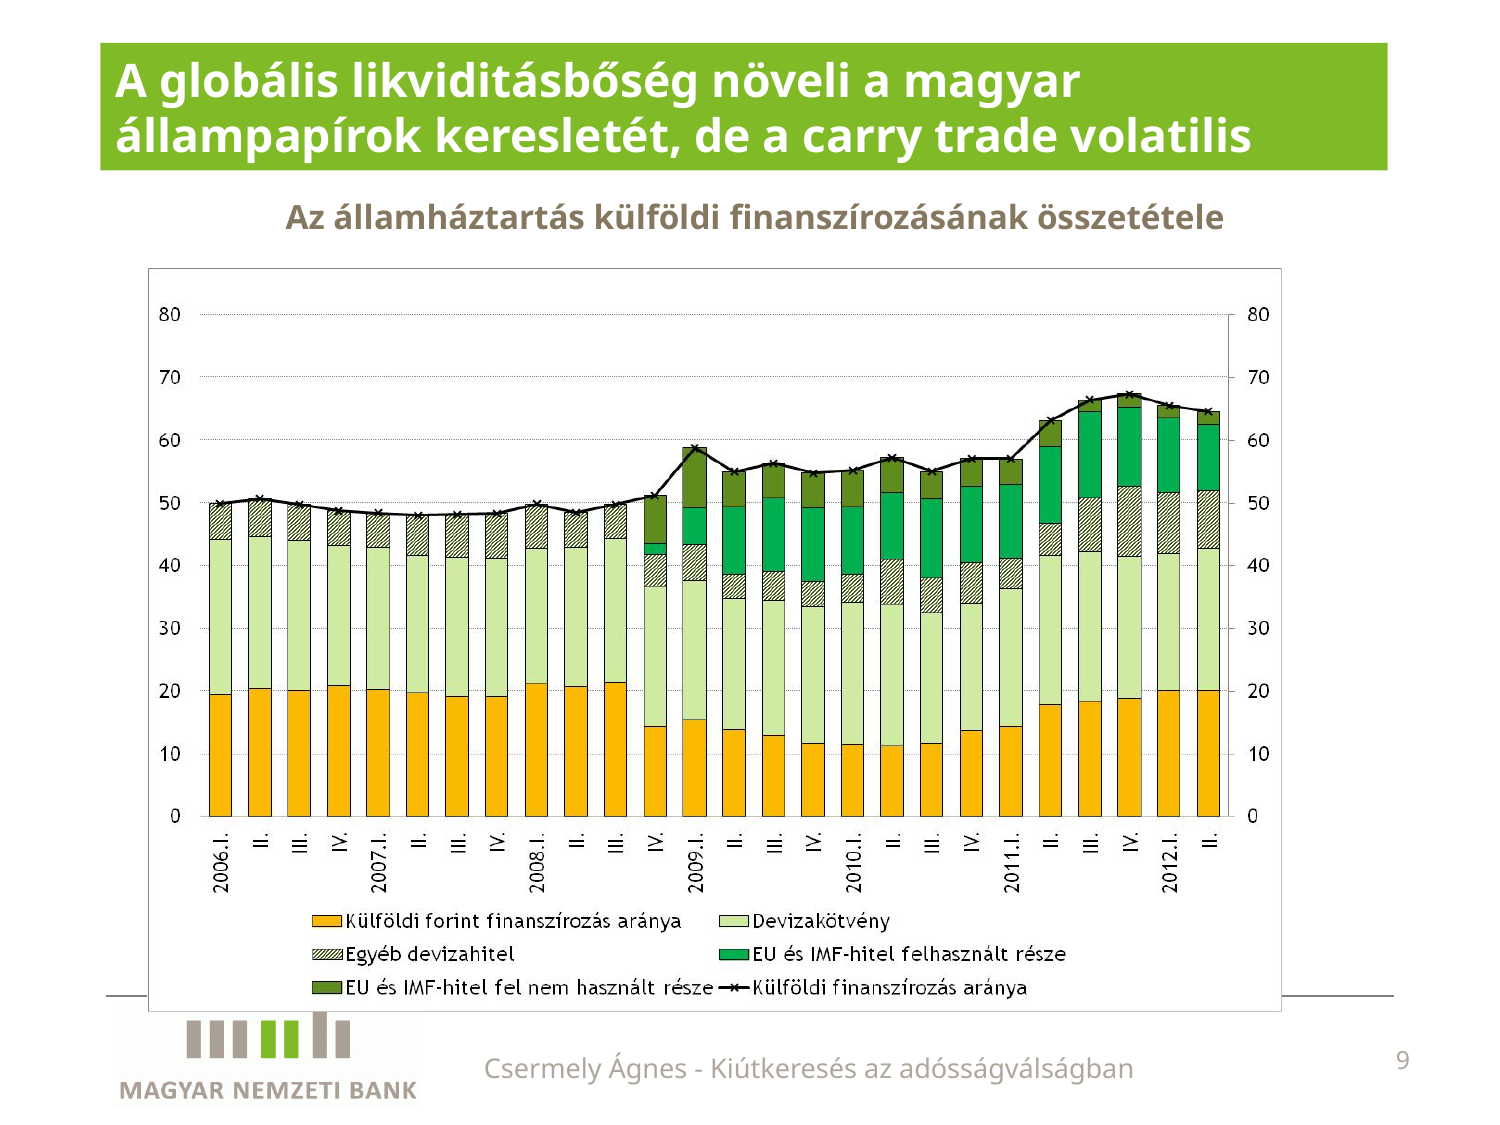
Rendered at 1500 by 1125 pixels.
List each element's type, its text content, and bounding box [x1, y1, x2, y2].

list Az államháztartás külföldi finanszírozásának összetétele [112, 188, 1400, 268]
picture [112, 999, 422, 1107]
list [147, 266, 1282, 1012]
title A globális likviditásbőség növeli a magyar állampapírok keresletét, de a carry trade volatilis [100, 42, 1388, 171]
footer Csermely Ágnes - Kiútkeresés az adósságválságban [468, 1031, 1270, 1092]
slide_number 9 [1305, 1031, 1425, 1092]
